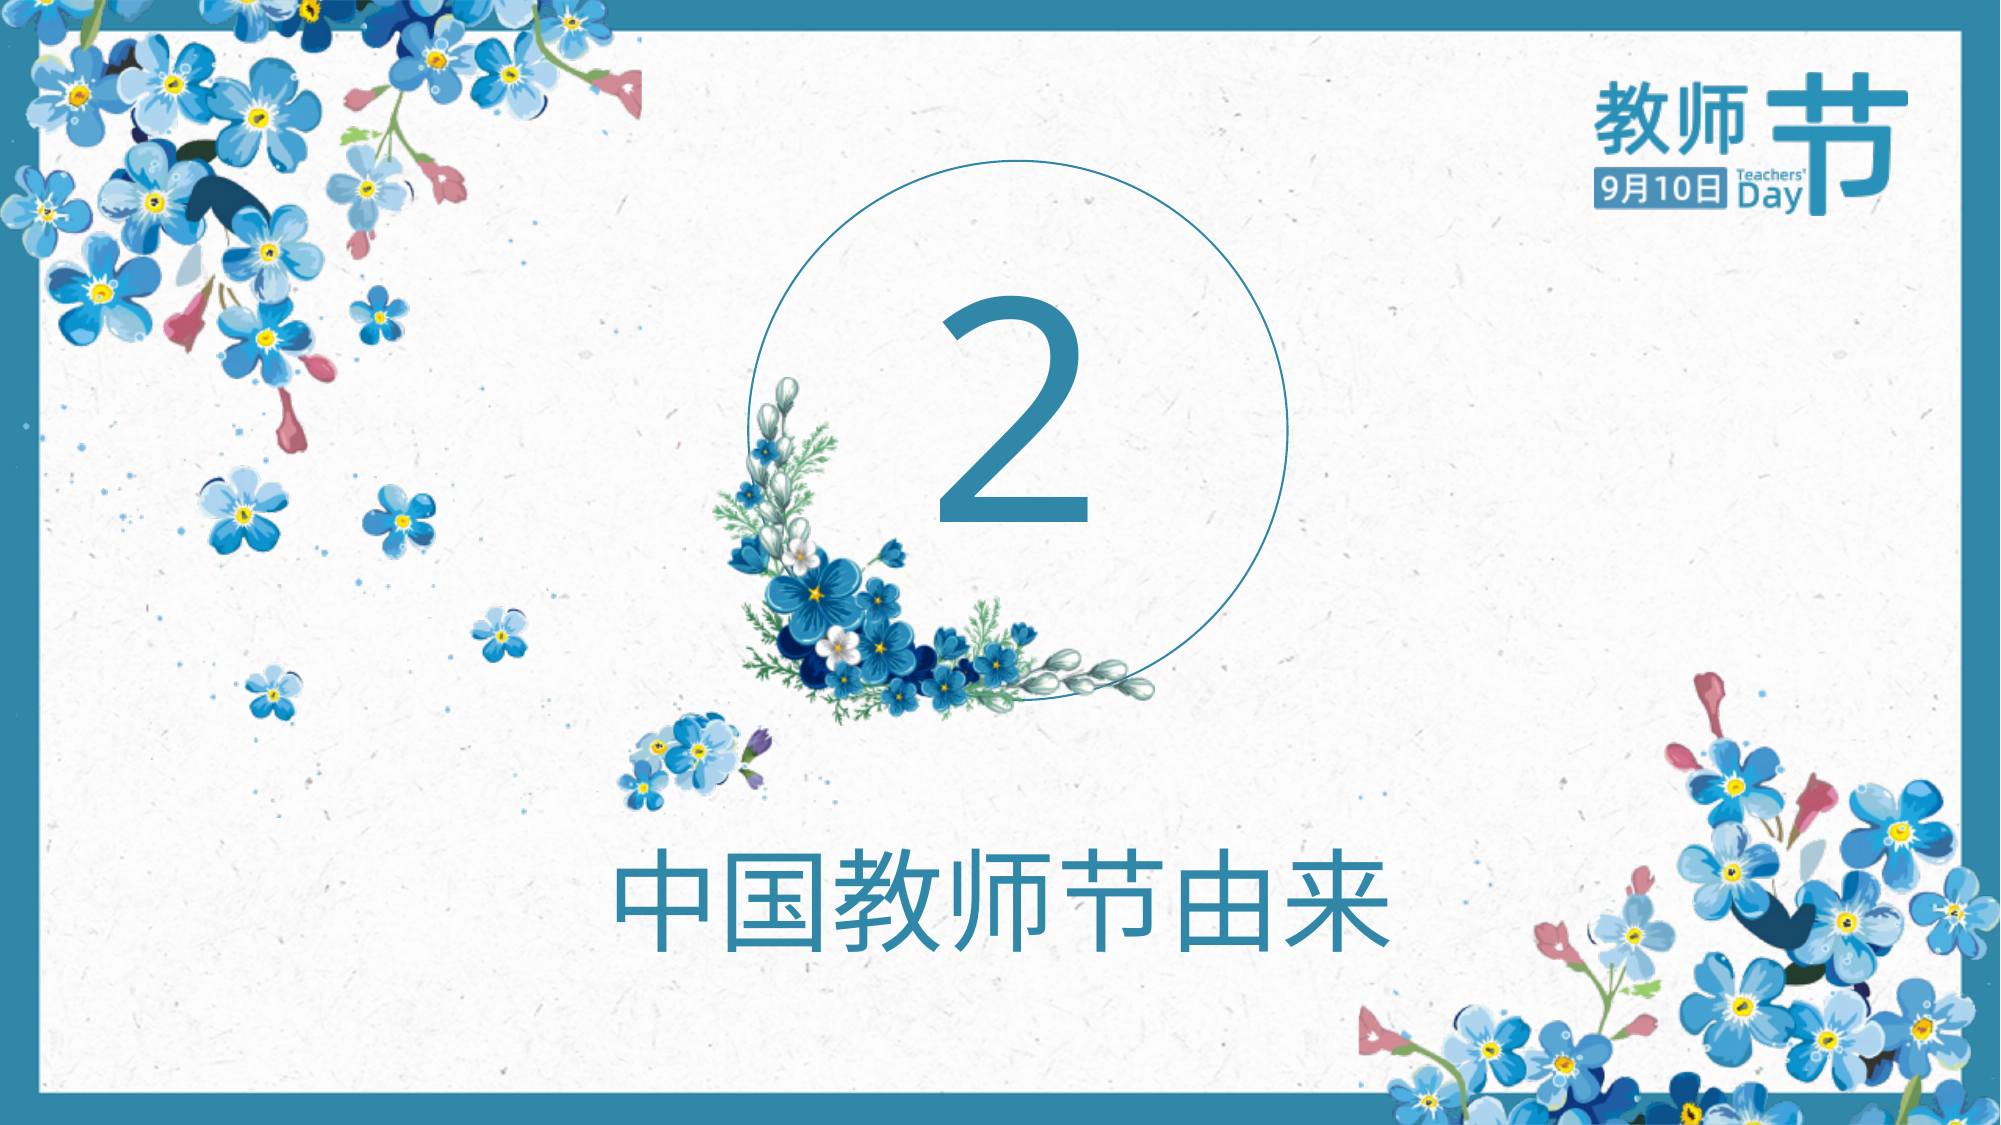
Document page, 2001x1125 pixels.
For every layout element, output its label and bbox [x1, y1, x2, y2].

picture [0, 0, 2000, 1125]
text_box [712, 160, 1288, 726]
